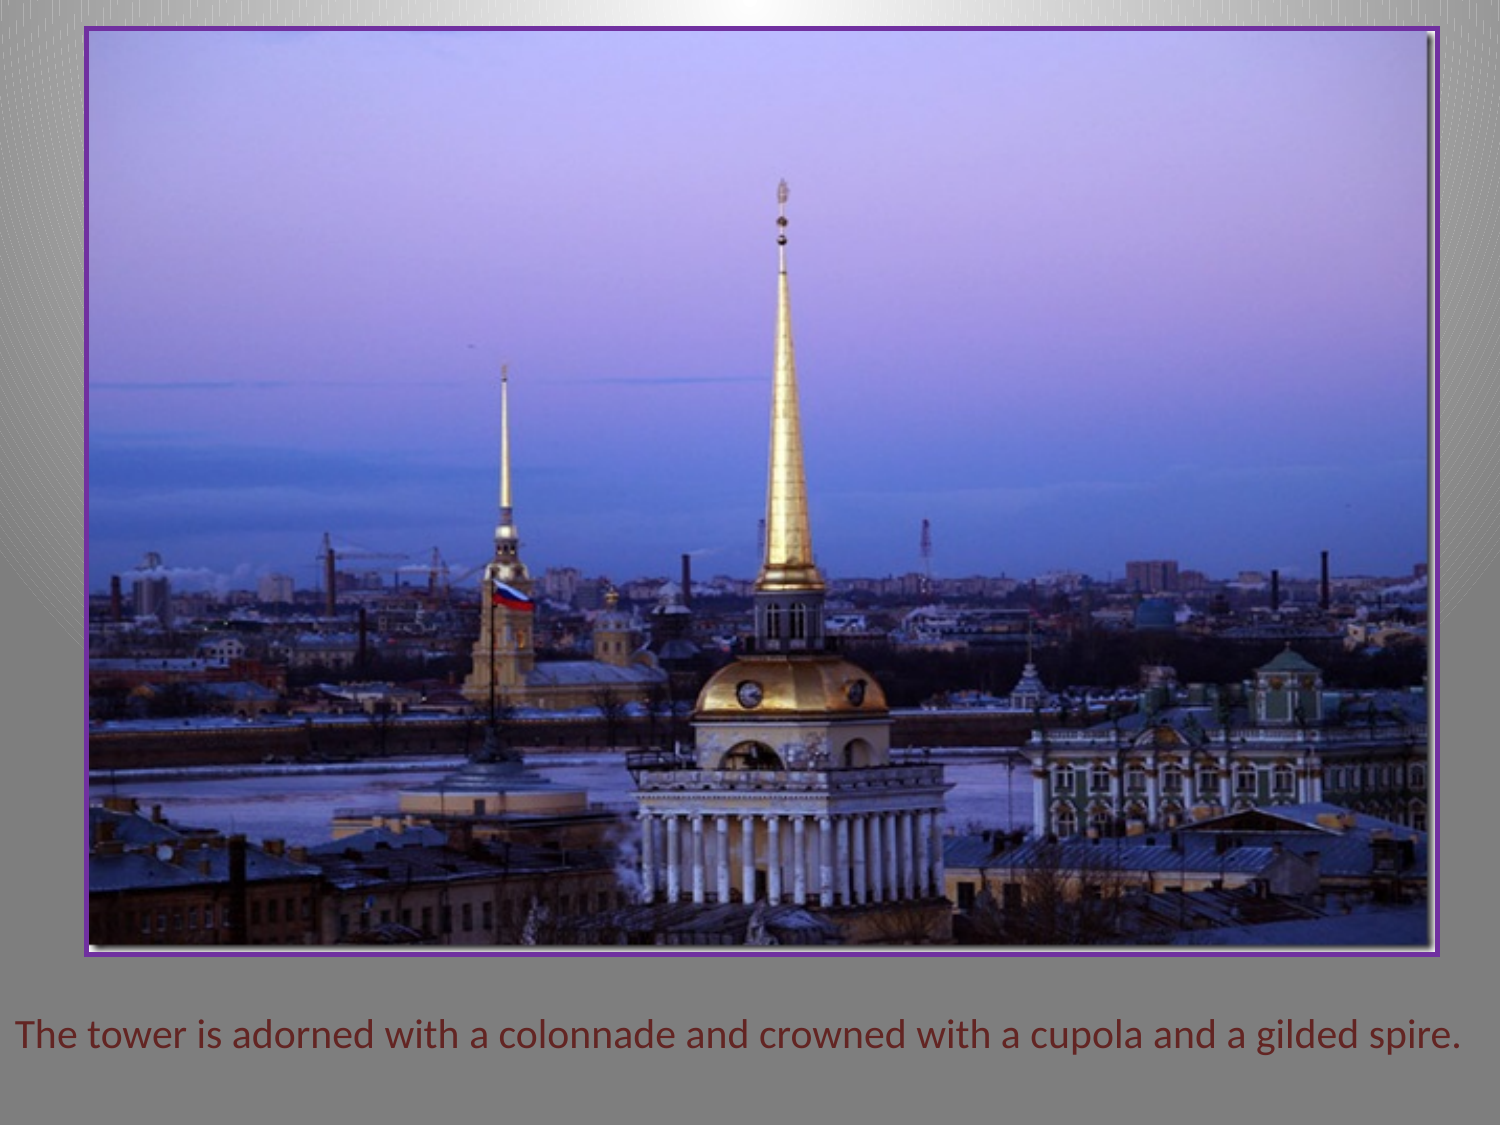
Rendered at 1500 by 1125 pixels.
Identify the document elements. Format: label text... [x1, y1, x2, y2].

text_box The tower is adorned with a colonnade and crowned with a cupola and a gilded spire. [0, 999, 1500, 1065]
picture [88, 30, 1436, 953]
